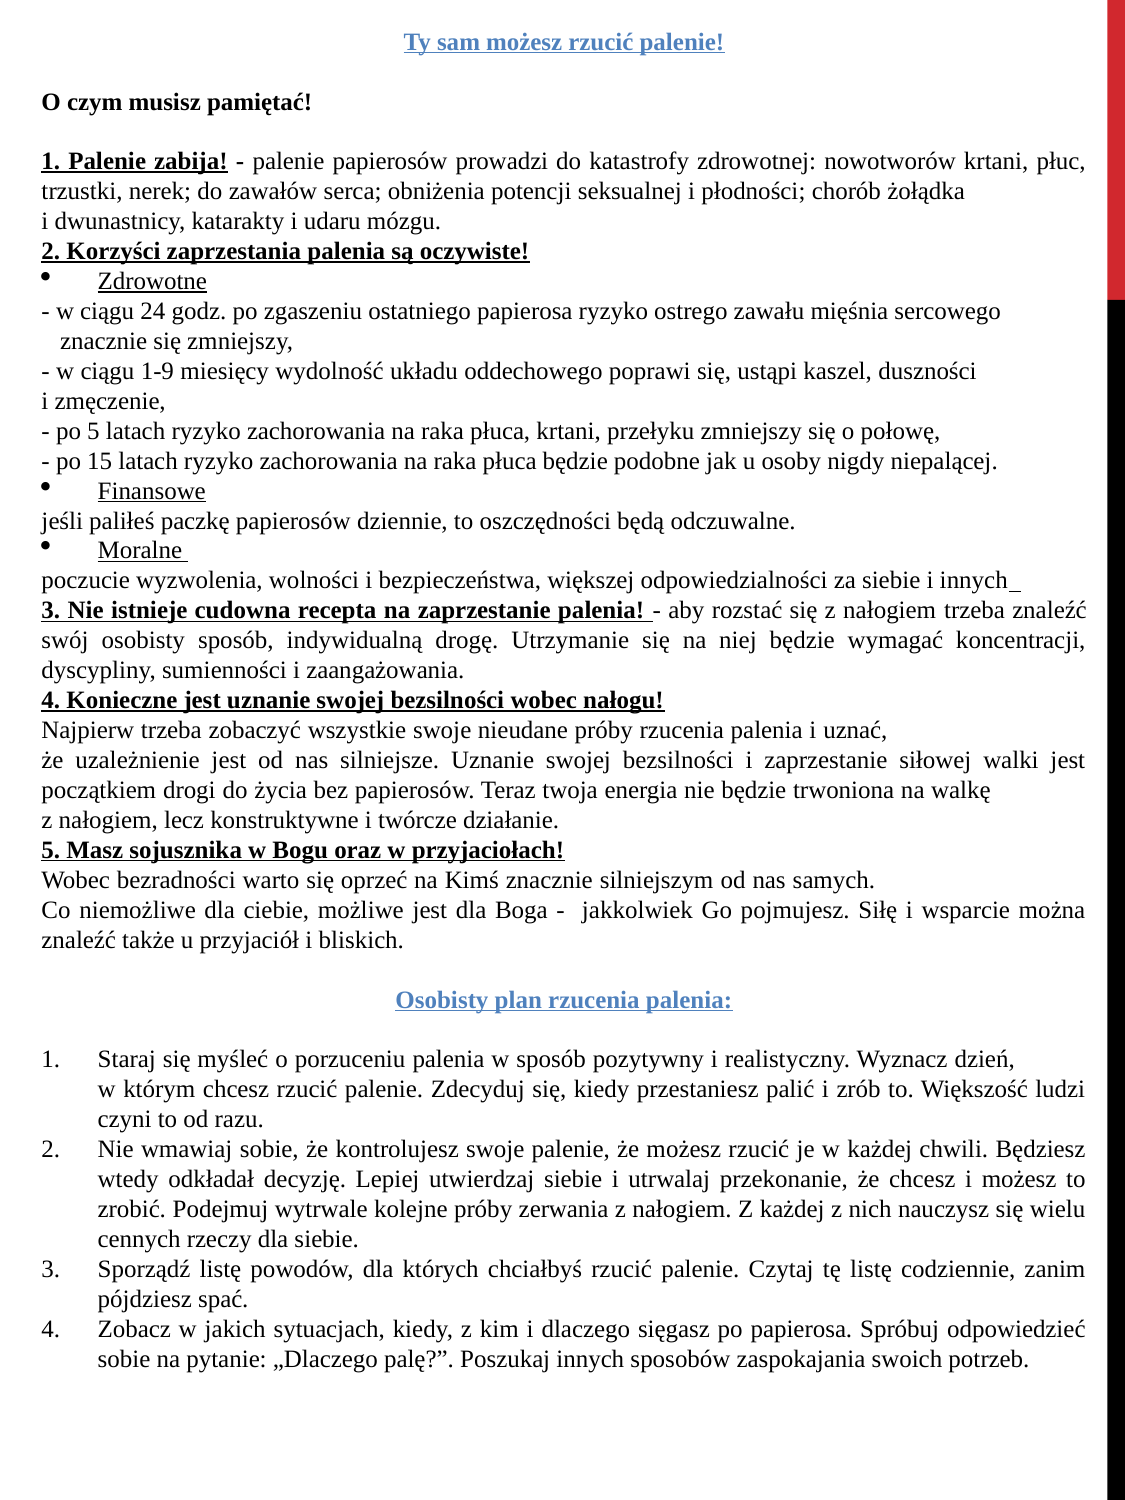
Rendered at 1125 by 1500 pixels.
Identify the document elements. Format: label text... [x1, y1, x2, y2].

text_box Ty sam możesz rzucić palenie! O czym musisz pamiętać! 1. Palenie zabija! - palenie papierosów prowadzi do katastrofy zdrowotnej: nowotworów krtani, płuc, trzustki, nerek; do zawałów serca; obniżenia potencji seksualnej i płodności; chorób żołądka i dwunastnicy, katarakty i udaru mózgu. 2. Korzyści zaprzestania palenia są oczywiste! Zdrowotne - w ciągu 24 godz. po zgaszeniu ostatniego papierosa ryzyko ostrego zawału mięśnia sercowego znacznie się zmniejszy, - w ciągu 1-9 miesięcy wydolność układu oddechowego poprawi się, ustąpi kaszel, duszności i zmęczenie, - po 5 latach ryzyko zachorowania na raka płuca, krtani, przełyku zmniejszy się o połowę, - po 15 latach ryzyko zachorowania na raka płuca będzie podobne jak u osoby nigdy niepalącej. Finansowe jeśli paliłeś paczkę papierosów dziennie, to oszczędności będą odczuwalne. Moralne poczucie wyzwolenia, wolności i bezpieczeństwa, większej odpowiedzialności za siebie i innych 3. Nie istnieje cudowna recepta na zaprzestanie palenia! - aby rozstać się z nałogiem trzeba znaleźć swój osobisty sposób, indywidualną drogę. Utrzymanie się na niej będzie wymagać koncentracji, dyscypliny, sumienności i zaangażowania. 4. Konieczne jest uznanie swojej bezsilności wobec nałogu! Najpierw trzeba zobaczyć wszystkie swoje nieudane próby rzucenia palenia i uznać, że uzależnienie jest od nas silniejsze. Uznanie swojej bezsilności i zaprzestanie siłowej walki jest początkiem drogi do życia bez papierosów. Teraz twoja energia nie będzie trwoniona na walkę z nałogiem, lecz konstruktywne i twórcze działanie. 5. Masz sojusznika w Bogu oraz w przyjaciołach! Wobec bezradności warto się oprzeć na Kimś znacznie silniejszym od nas samych. Co niemożliwe dla ciebie, możliwe jest dla Boga - jakkolwiek Go pojmujesz. Siłę i wsparcie można znaleźć także u przyjaciół i bliskich. Osobisty plan rzucenia palenia: Staraj się myśleć o porzuceniu palenia w sposób pozytywny i realistyczny. Wyznacz dzień, w którym chcesz rzucić palenie. Zdecyduj się, kiedy przestaniesz palić i zrób to. Większość ludzi czyni to od razu. Nie wmawiaj sobie, że kontrolujesz swoje palenie, że możesz rzucić je w każdej chwili. Będziesz wtedy odkładał decyzję. Lepiej utwierdzaj siebie i utrwalaj przekonanie, że chcesz i możesz to zrobić. Podejmuj wytrwale kolejne próby zerwania z nałogiem. Z każdej z nich nauczysz się wielu cennych rzeczy dla siebie. Sporządź listę powodów, dla których chciałbyś rzucić palenie. Czytaj tę listę codziennie, zanim pójdziesz spać. Zobacz w jakich sytuacjach, kiedy, z kim i dlaczego sięgasz po papierosa. Spróbuj odpowiedzieć sobie na pytanie: „Dlaczego palę?”. Poszukaj innych sposobów zaspokajania swoich potrzeb. [26, 17, 1102, 1380]
